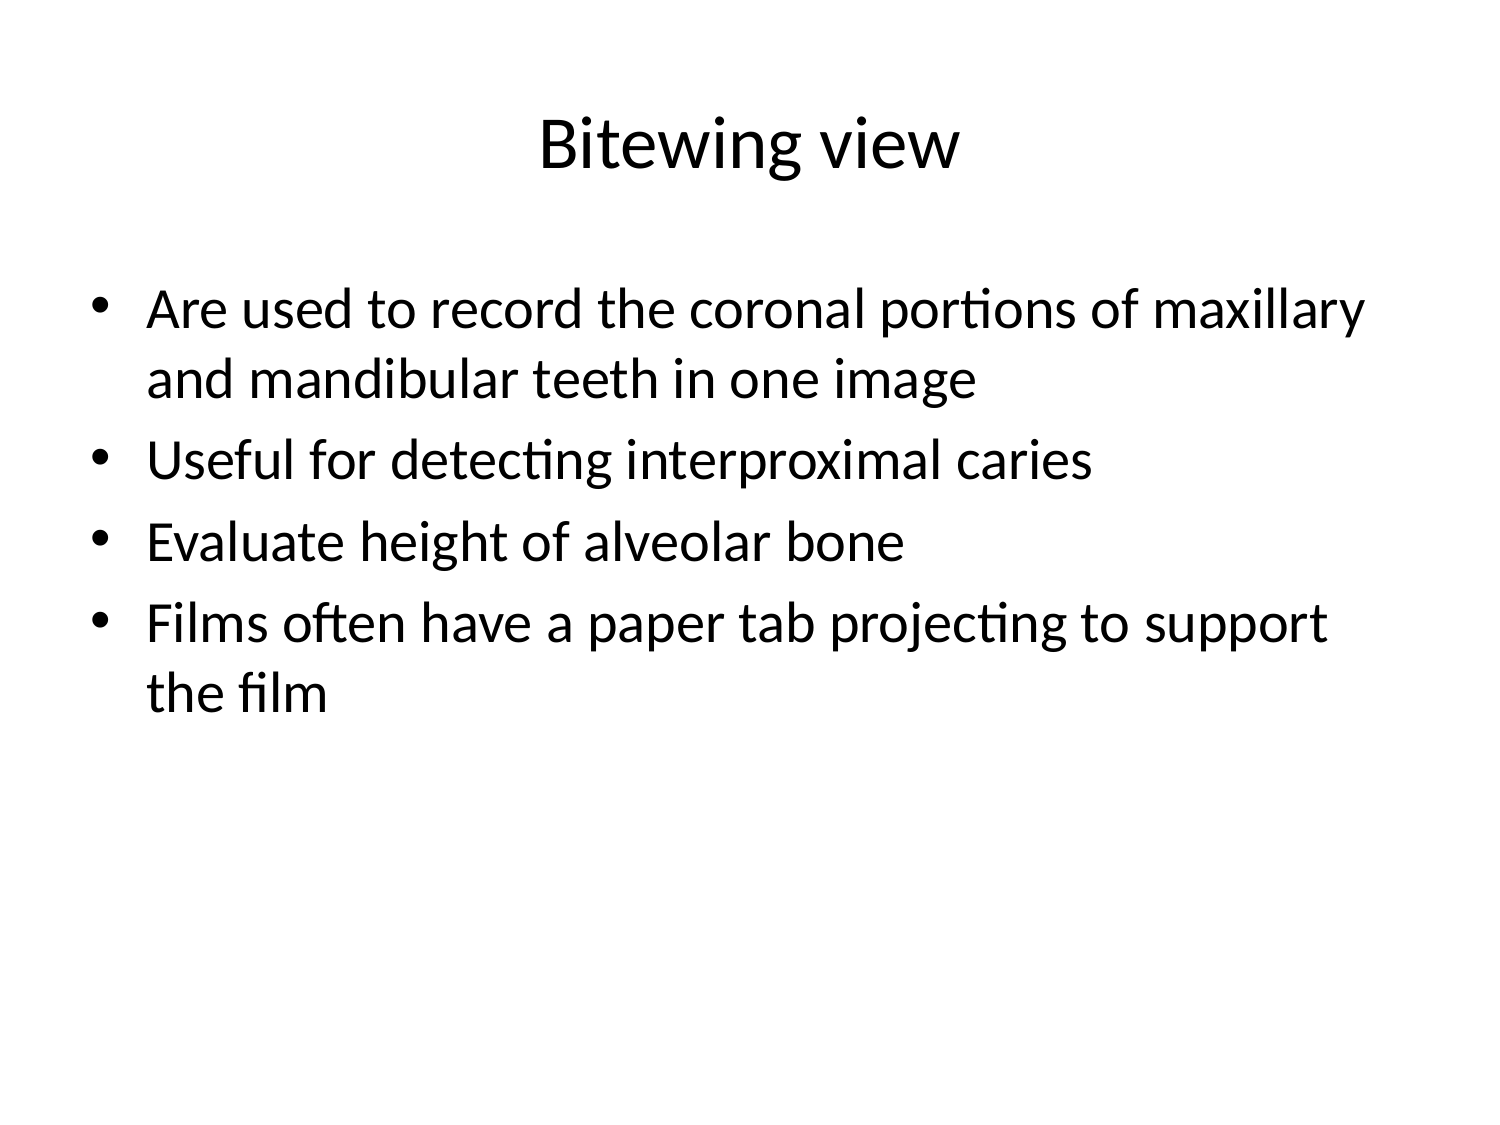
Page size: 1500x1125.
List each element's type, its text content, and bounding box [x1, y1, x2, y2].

title Bitewing view [75, 45, 1425, 233]
list Are used to record the coronal portions of maxillary and mandibular teeth in one image Useful for detecting interproximal caries Evaluate height of alveolar bone Films often have a paper tab projecting to support the film [75, 262, 1425, 1005]
